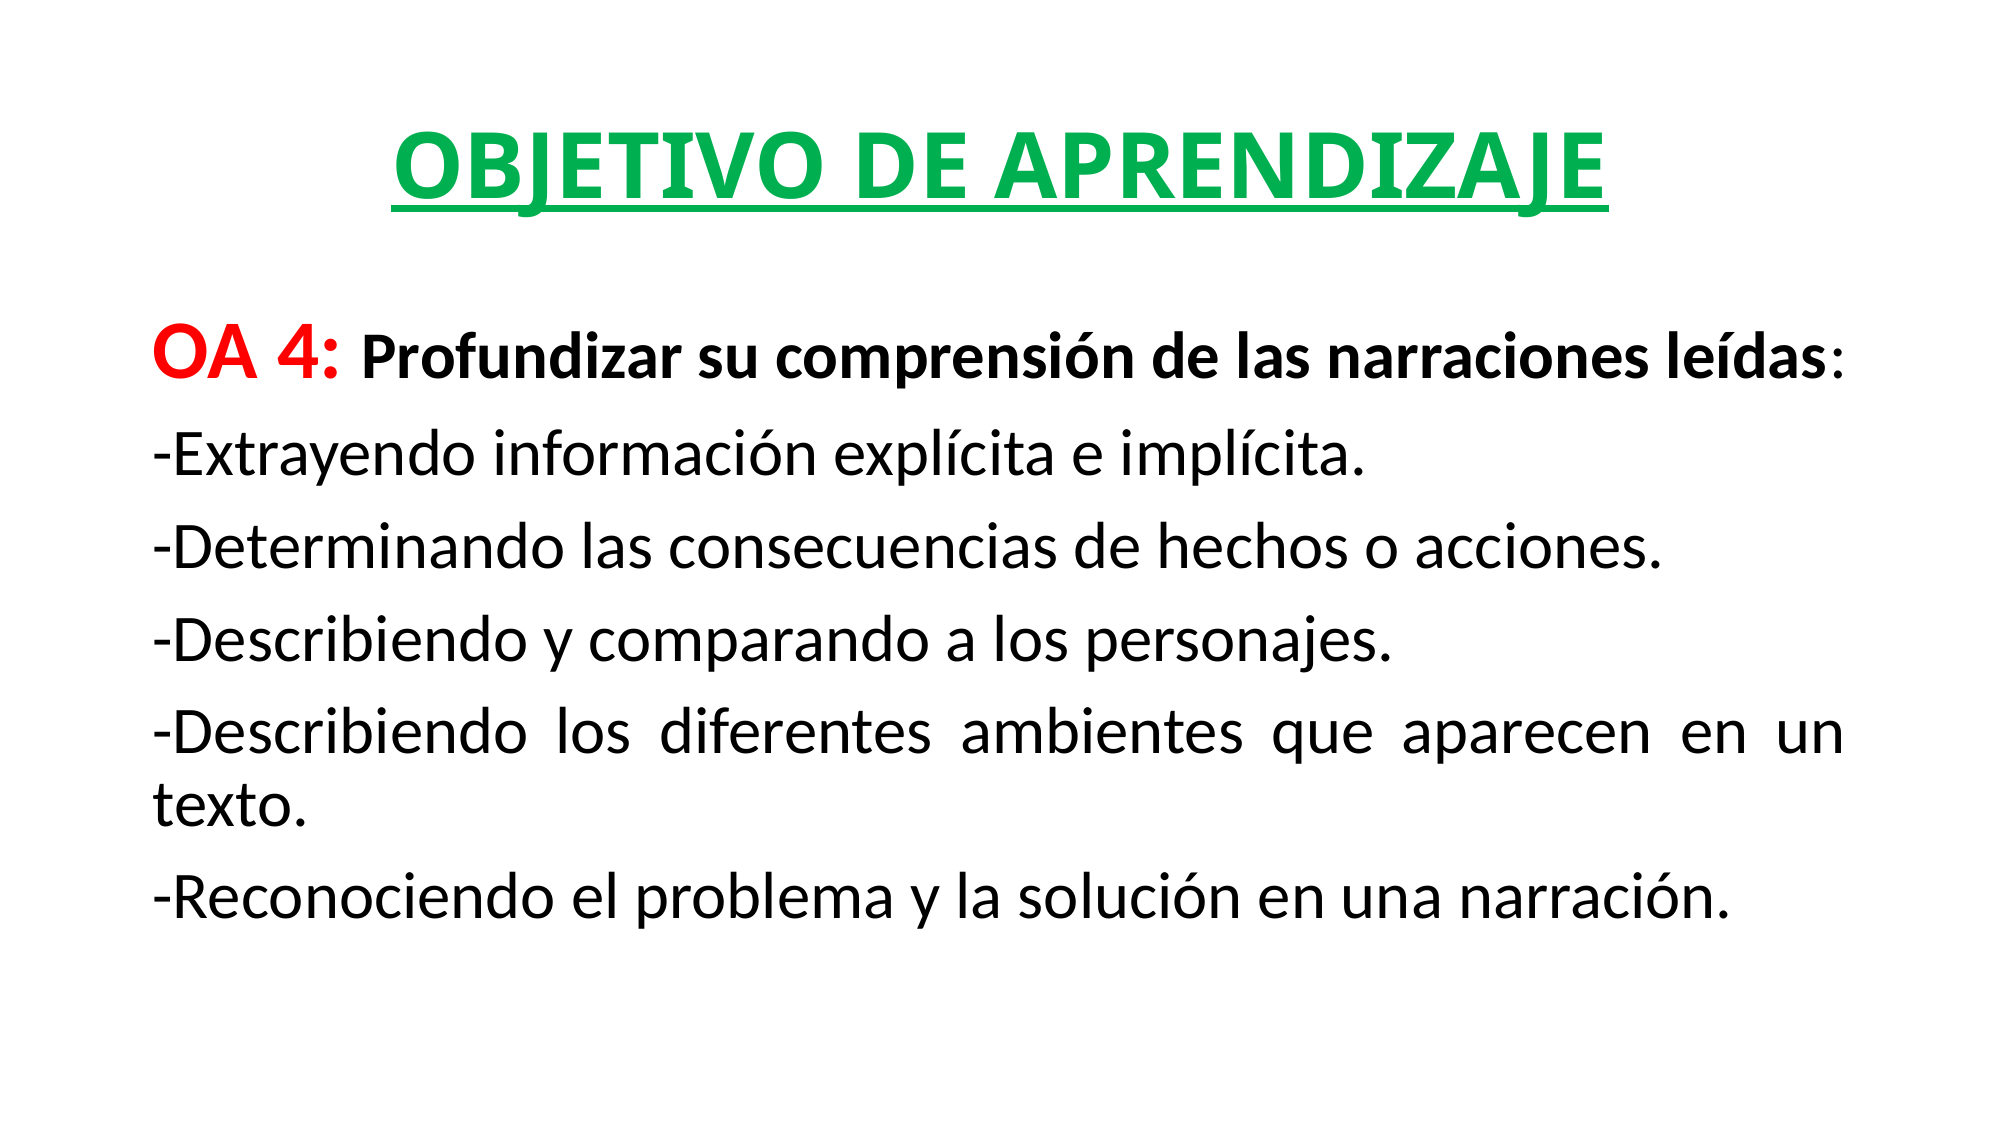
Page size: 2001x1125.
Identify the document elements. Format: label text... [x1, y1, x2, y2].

title OBJETIVO DE APRENDIZAJE [137, 59, 1863, 278]
list OA 4: Profundizar su comprensión de las narraciones leídas: -Extrayendo información explícita e implícita. -Determinando las consecuencias de hechos o acciones. -Describiendo y comparando a los personajes. -Describiendo los diferentes ambientes que aparecen en un texto. -Reconociendo el problema y la solución en una narración. [137, 299, 1863, 1014]
